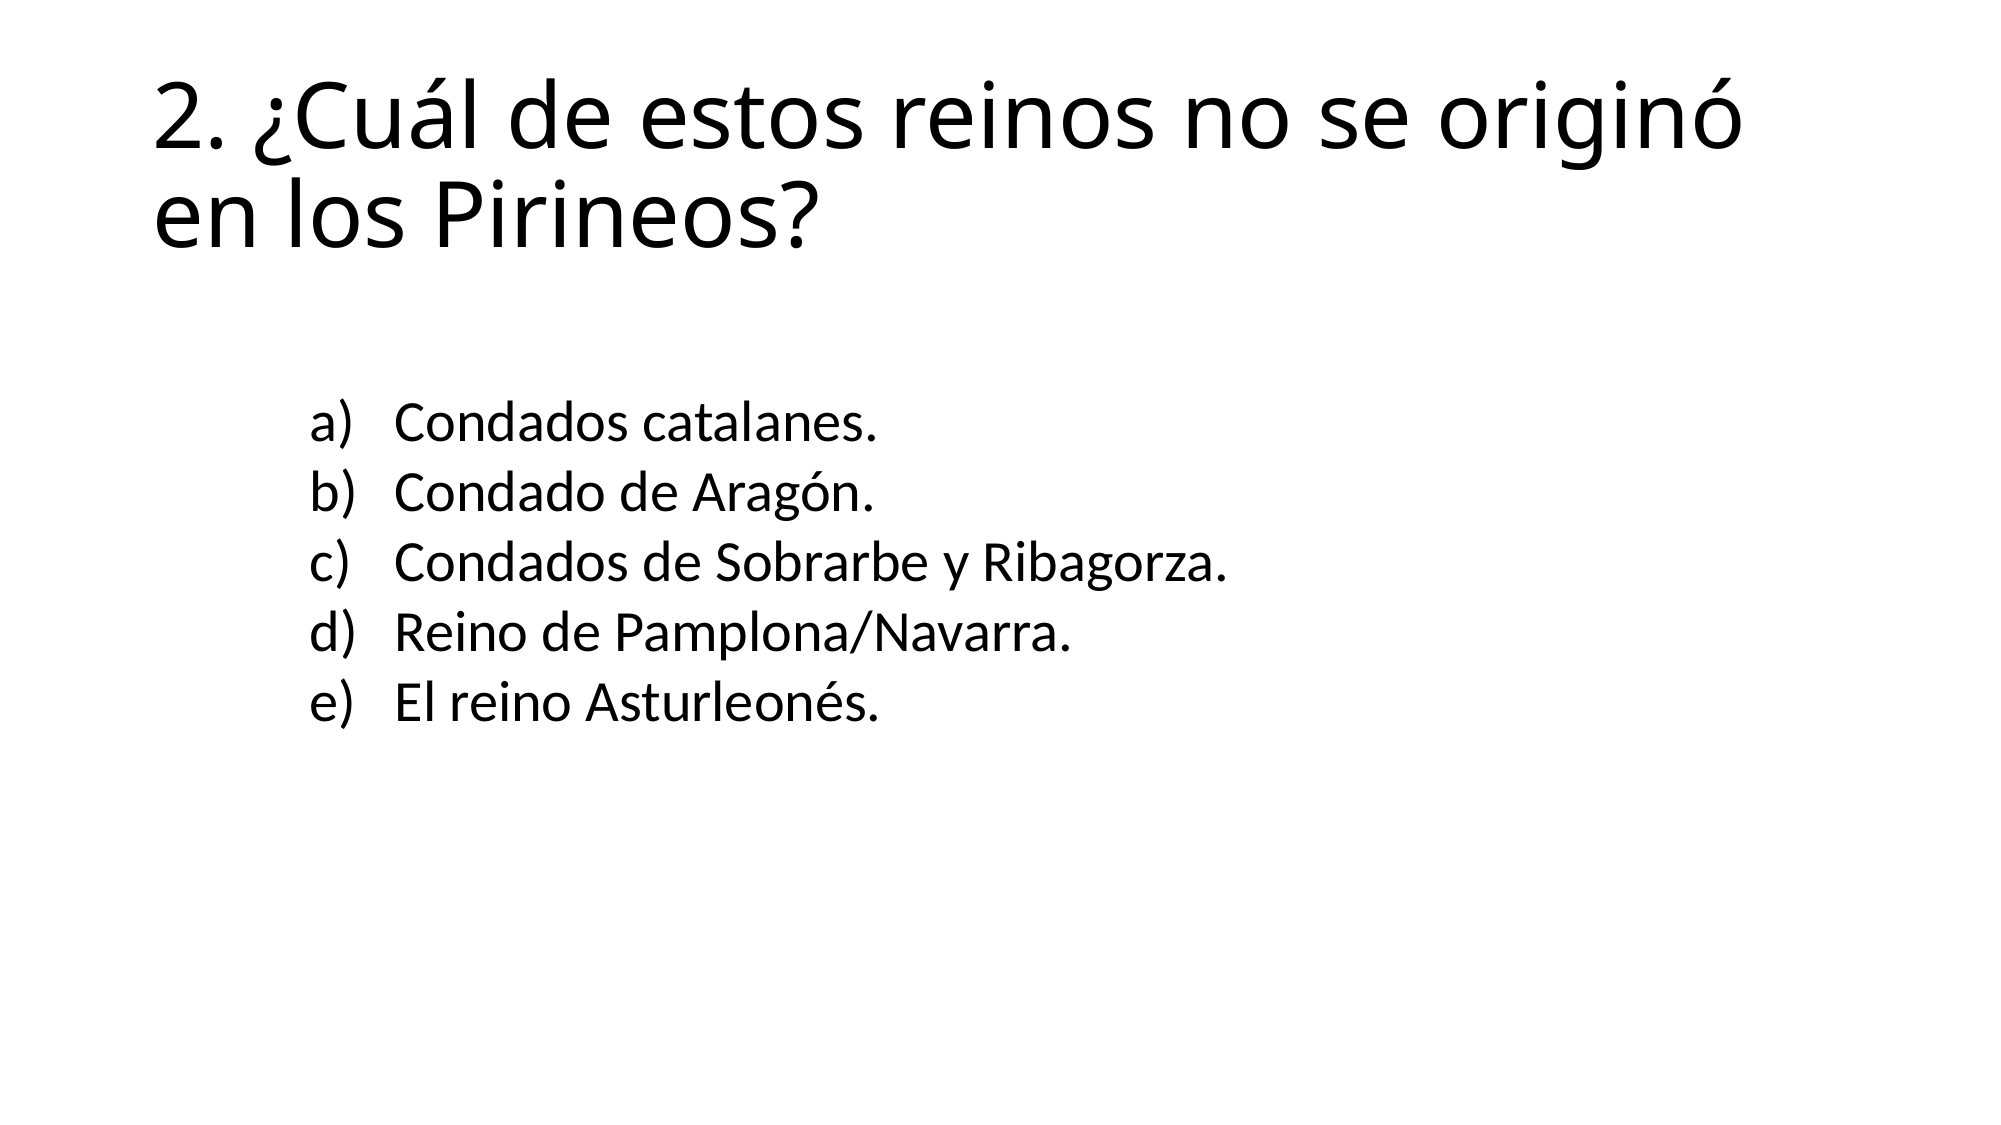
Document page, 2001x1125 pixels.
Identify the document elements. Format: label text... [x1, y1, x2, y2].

text_box Condados catalanes. Condado de Aragón. Condados de Sobrarbe y Ribagorza. Reino de Pamplona/Navarra. El reino Asturleonés. [295, 375, 1669, 741]
title 2. ¿Cuál de estos reinos no se originó en los Pirineos? [137, 59, 1863, 278]
